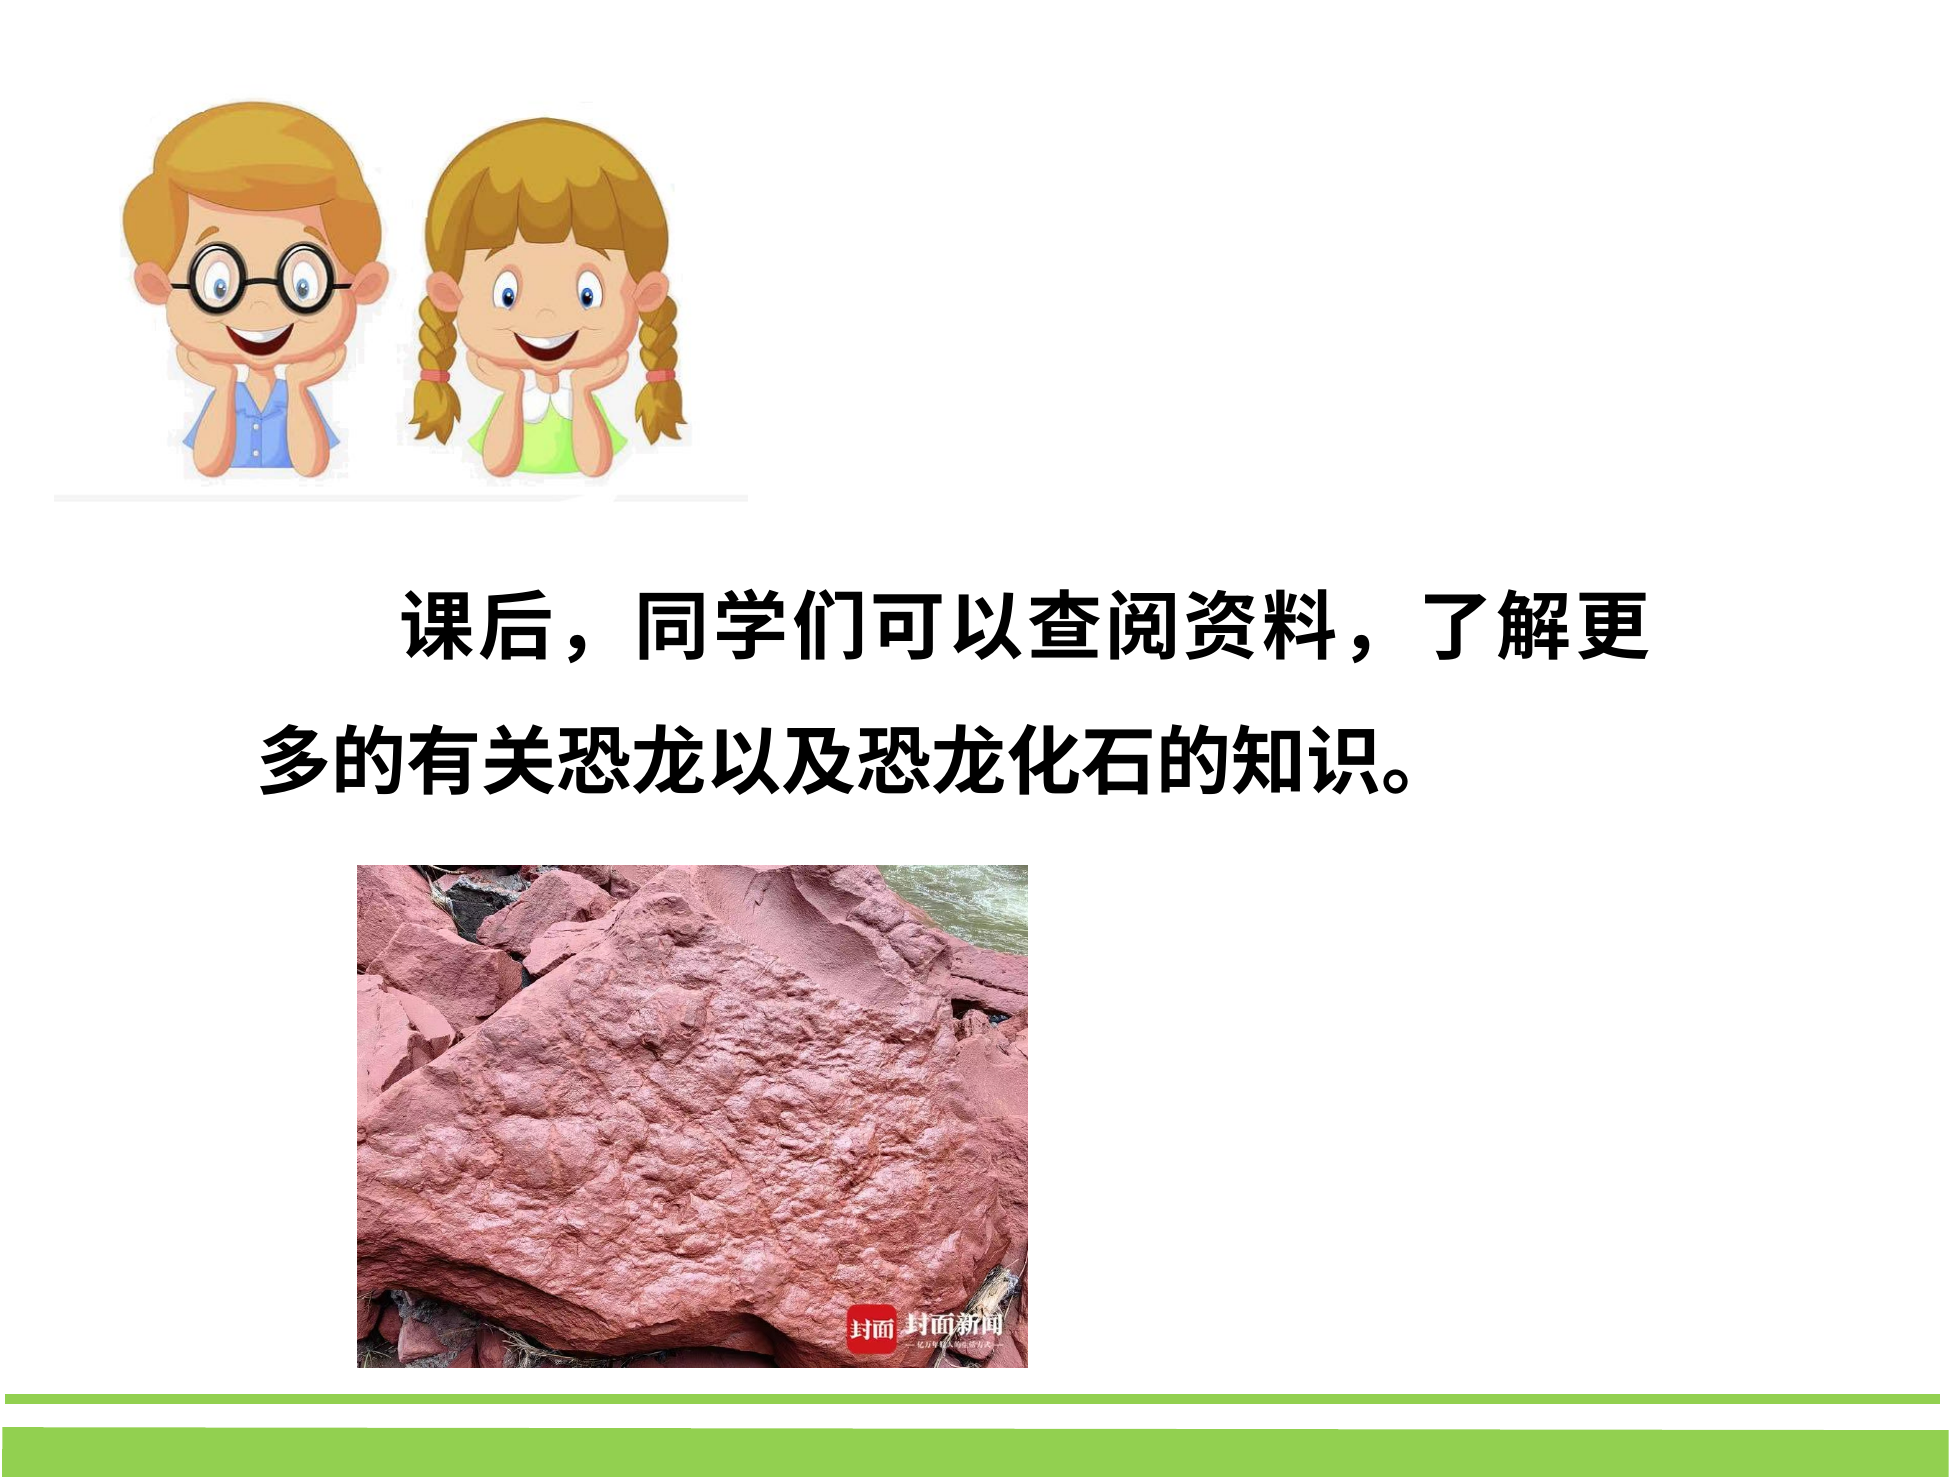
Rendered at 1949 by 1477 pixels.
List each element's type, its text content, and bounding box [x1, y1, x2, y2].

picture [53, 69, 748, 507]
picture [357, 865, 1028, 1368]
text_box 课后，同学们可以查阅资料，了解更多的有关恐龙以及恐龙化石的知识。 [241, 526, 1666, 811]
